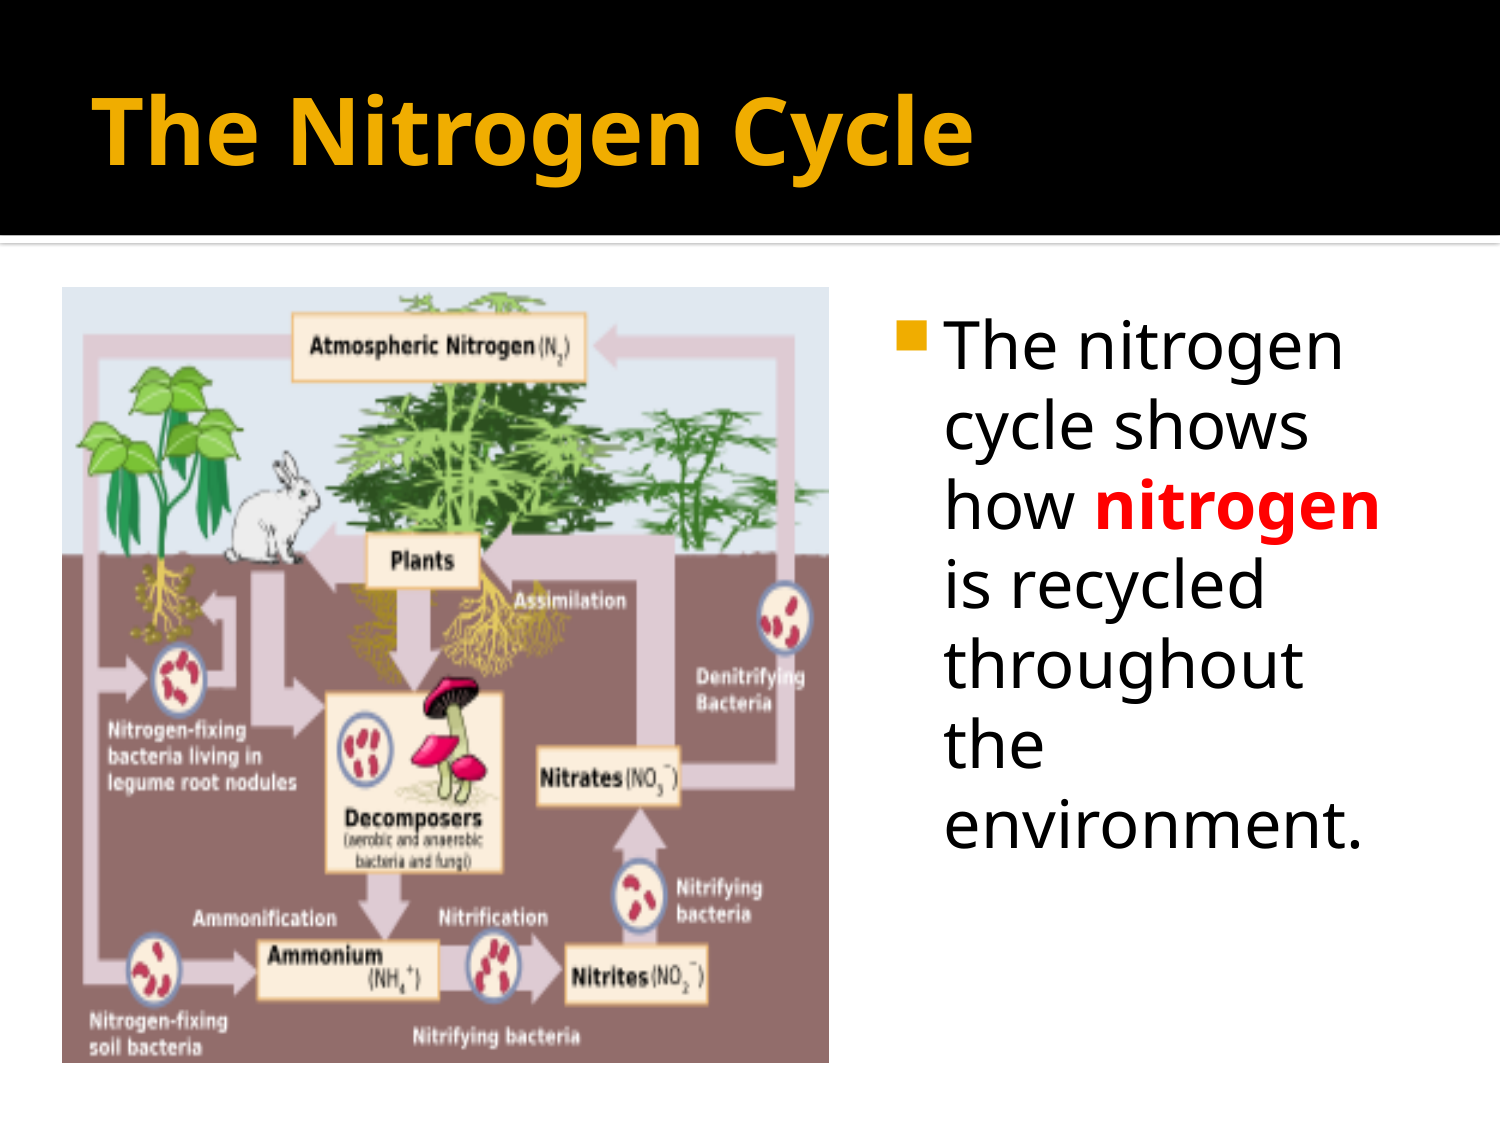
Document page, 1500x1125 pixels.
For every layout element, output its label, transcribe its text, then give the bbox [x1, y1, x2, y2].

picture [62, 287, 829, 1063]
list The nitrogen cycle shows how nitrogen is recycled throughout the environment. [862, 287, 1425, 1047]
title The Nitrogen Cycle [75, 25, 1425, 231]
